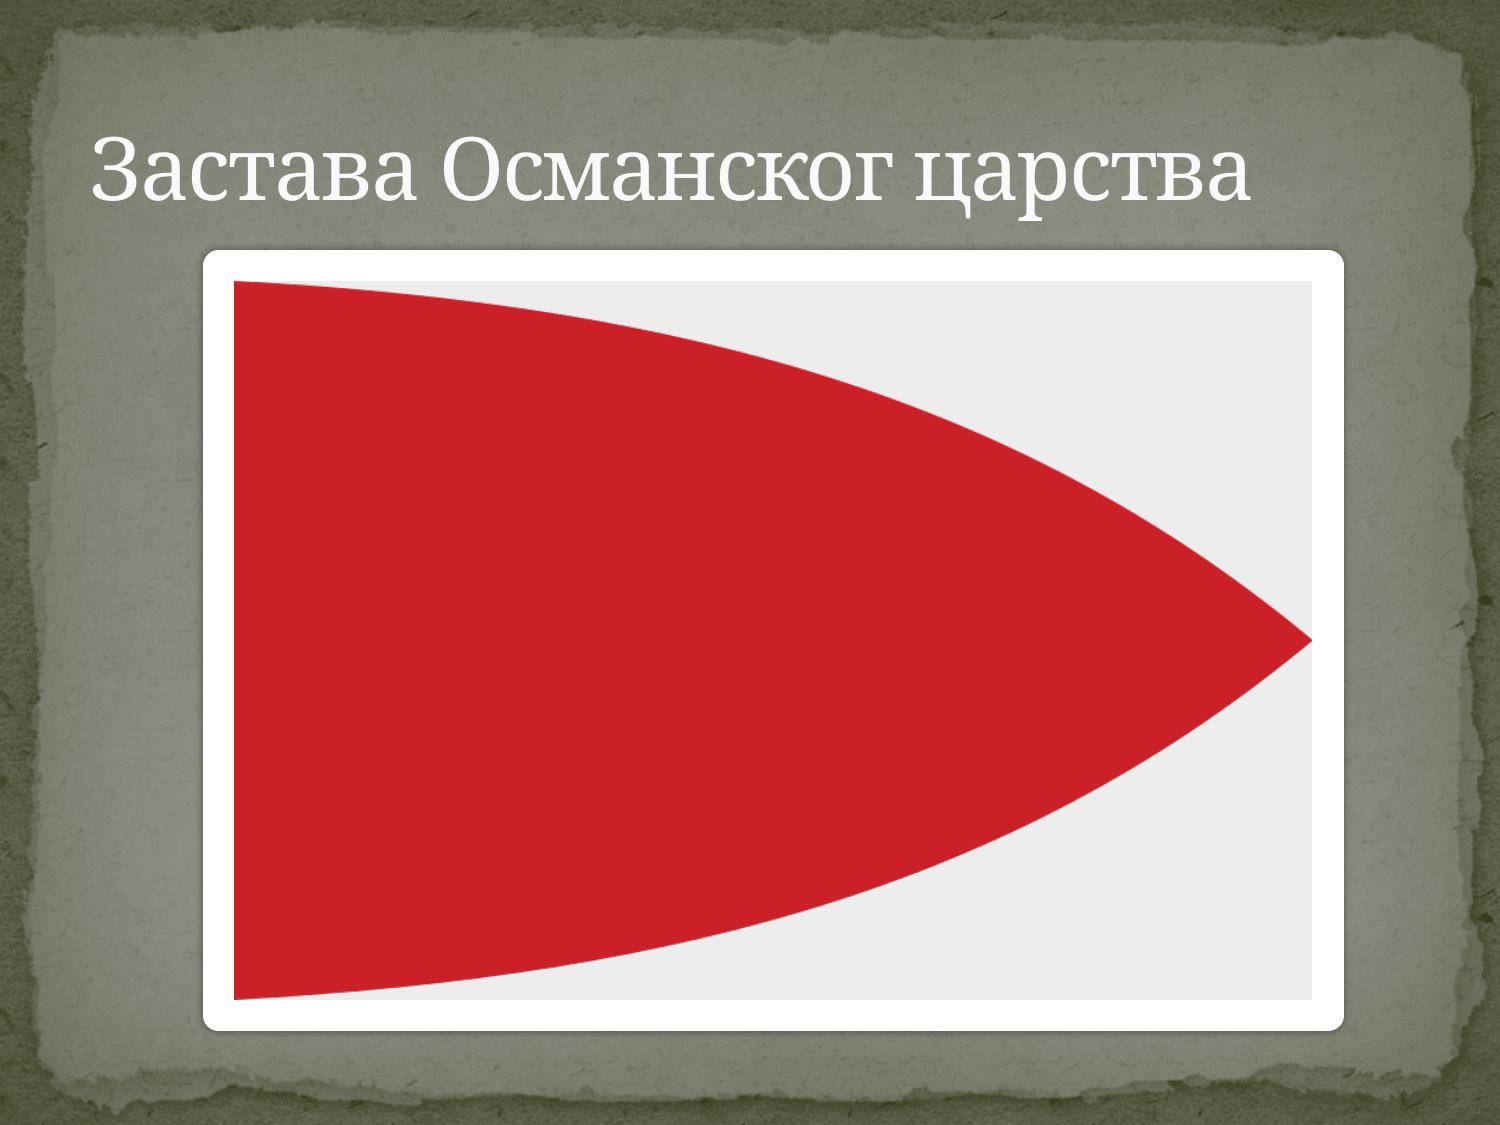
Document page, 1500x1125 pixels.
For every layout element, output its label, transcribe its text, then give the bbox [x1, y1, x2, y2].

title Застава Османског царства [74, 24, 1425, 225]
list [237, 284, 1310, 997]
